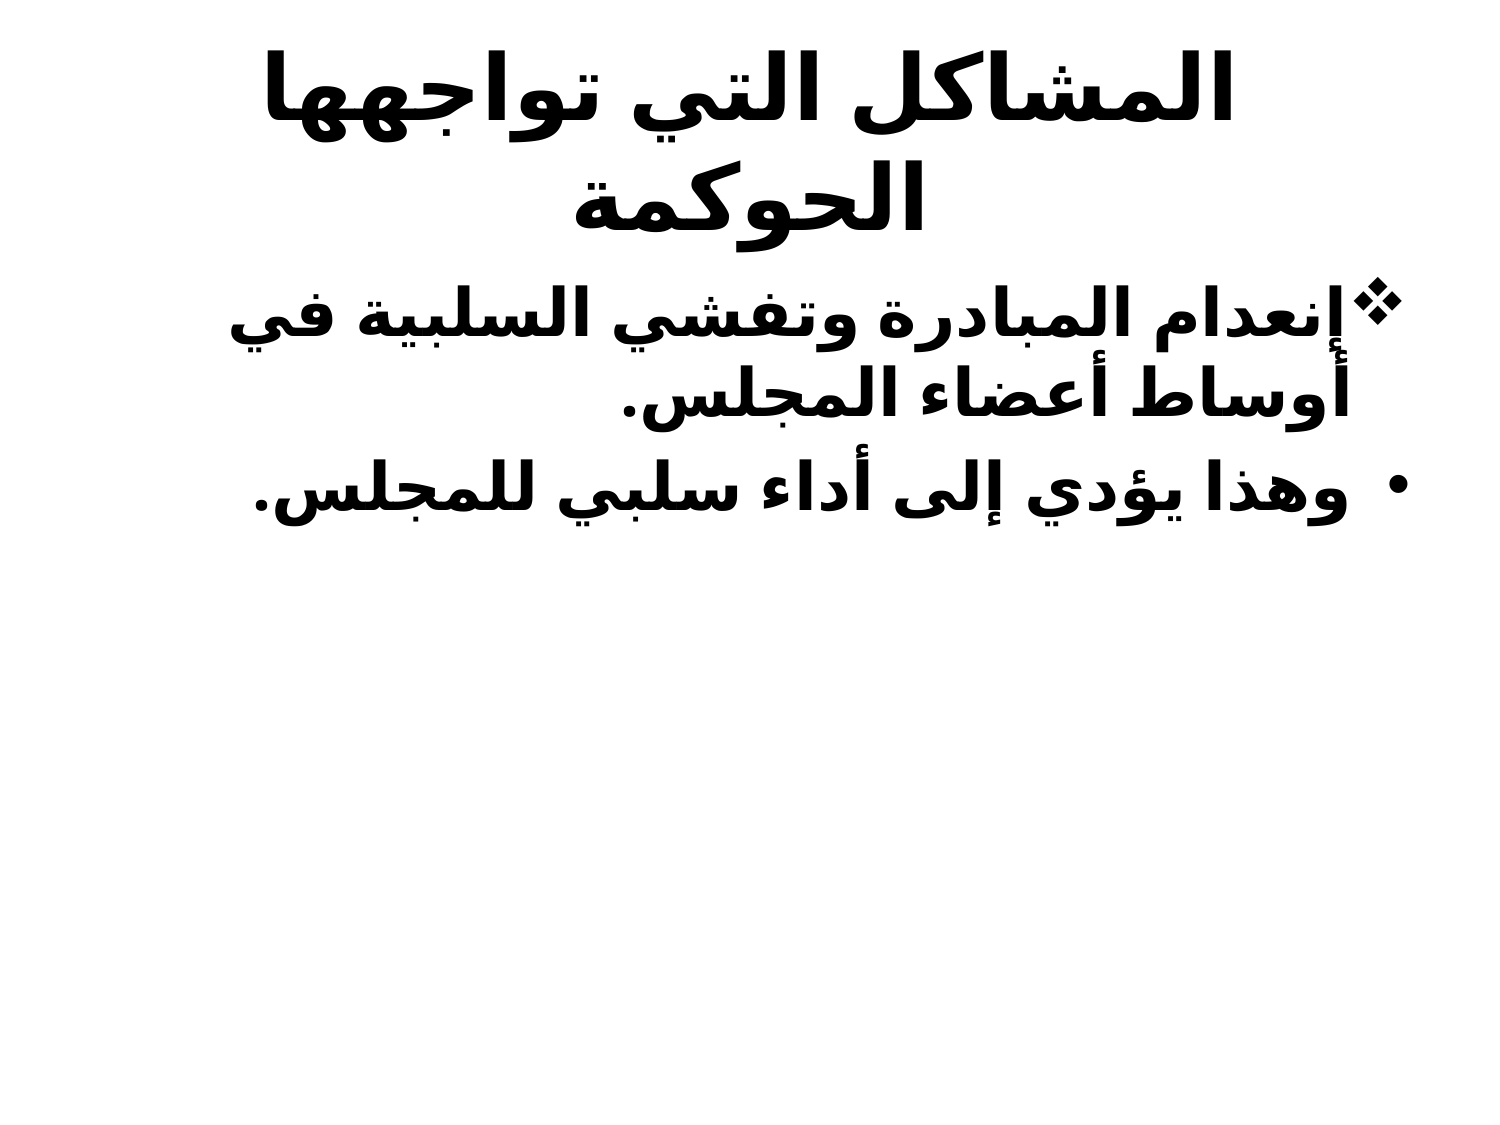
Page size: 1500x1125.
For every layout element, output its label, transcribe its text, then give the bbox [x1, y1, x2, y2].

title المشاكل التي تواجهها الحوكمة [75, 45, 1425, 233]
list إنعدام المبادرة وتفشي السلبية في أوساط أعضاء المجلس. وهذا يؤدي إلى أداء سلبي للمجلس. [75, 262, 1425, 1005]
